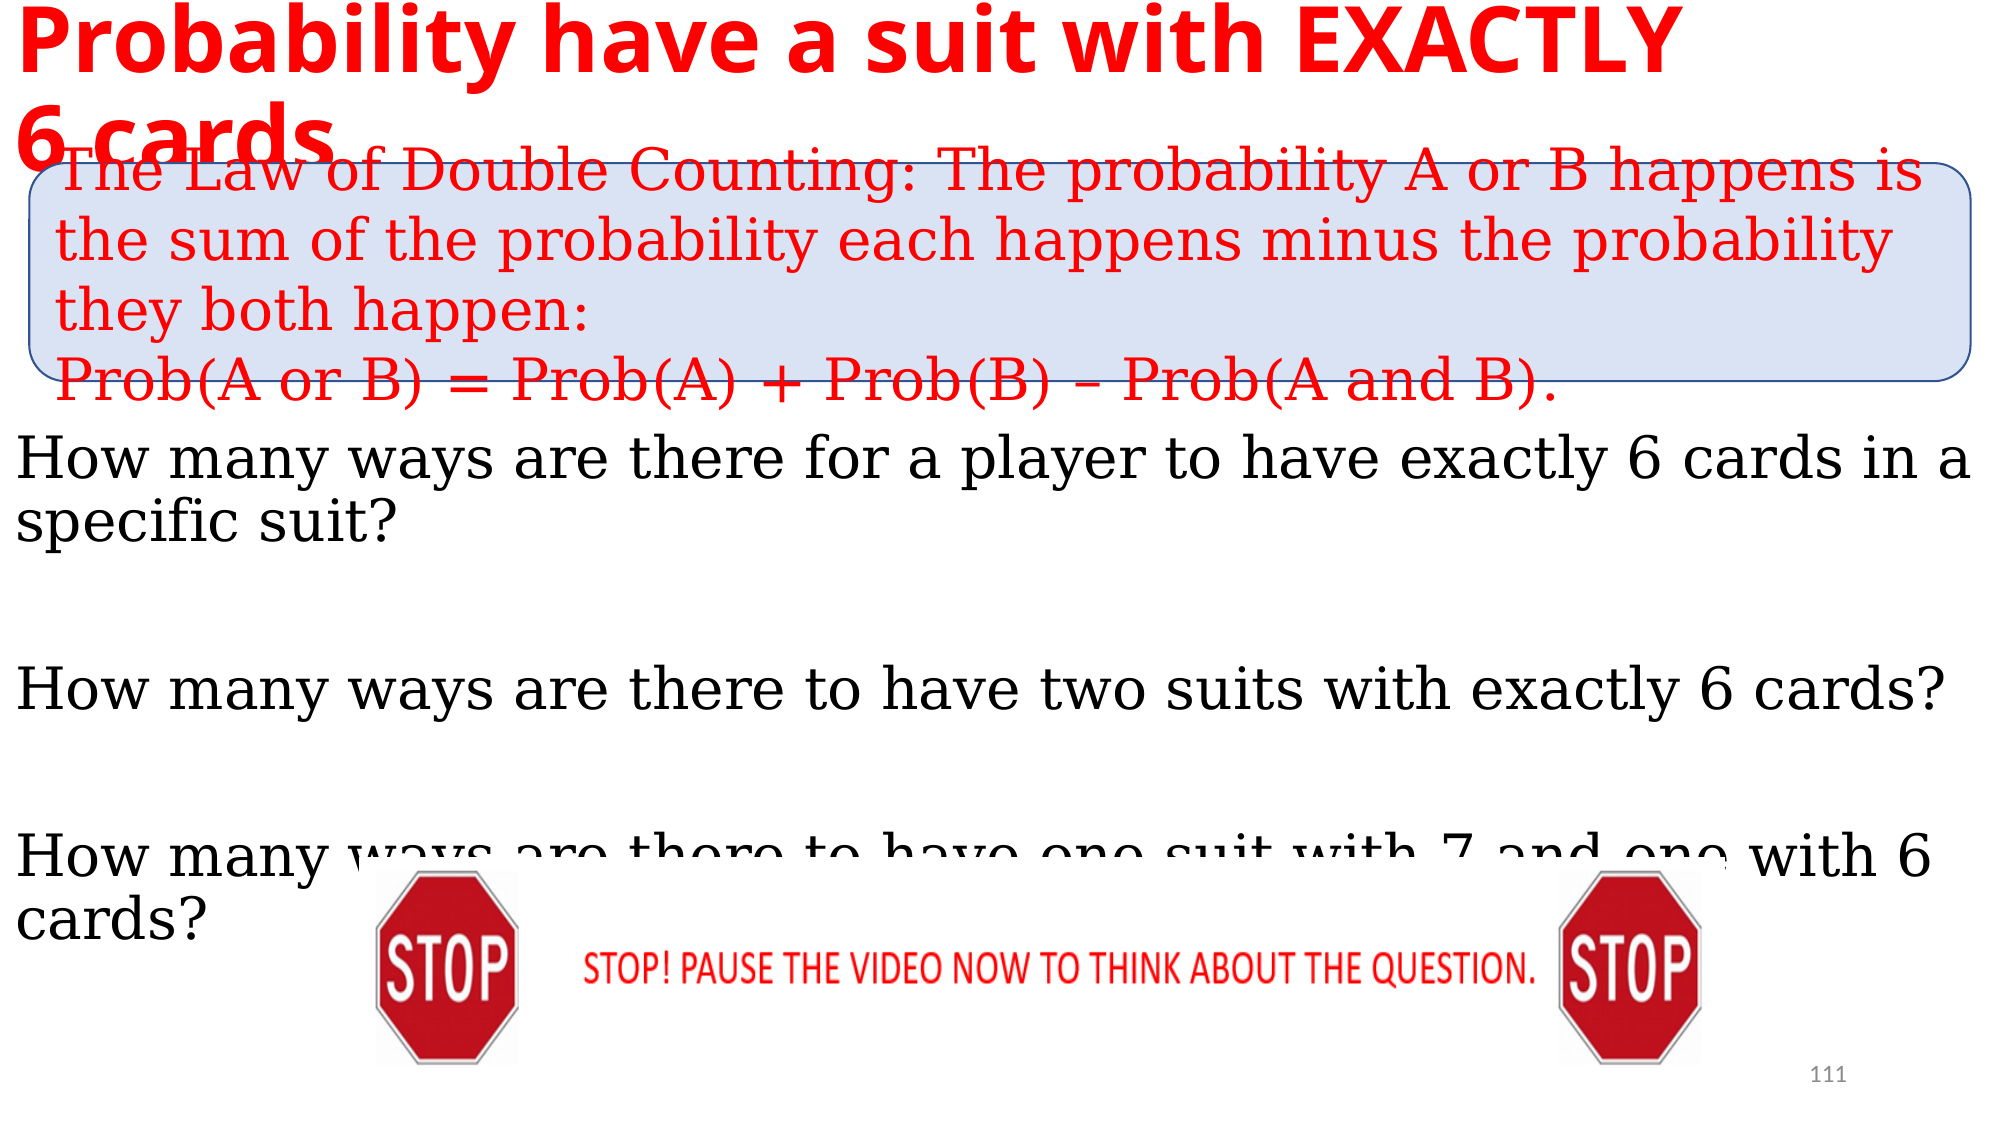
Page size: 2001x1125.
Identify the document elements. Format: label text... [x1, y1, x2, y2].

picture [358, 857, 1725, 1087]
slide_number 111 [1412, 1042, 1863, 1103]
title Probability have a suit with EXACTLY 6 cards [0, 22, 1725, 164]
text_box The Law of Double Counting: The probability A or B happens is the sum of the probability each happens minus the probability they both happen: Prob(A or B) = Prob(A) + Prob(B) – Prob(A and B). [28, 162, 1972, 383]
